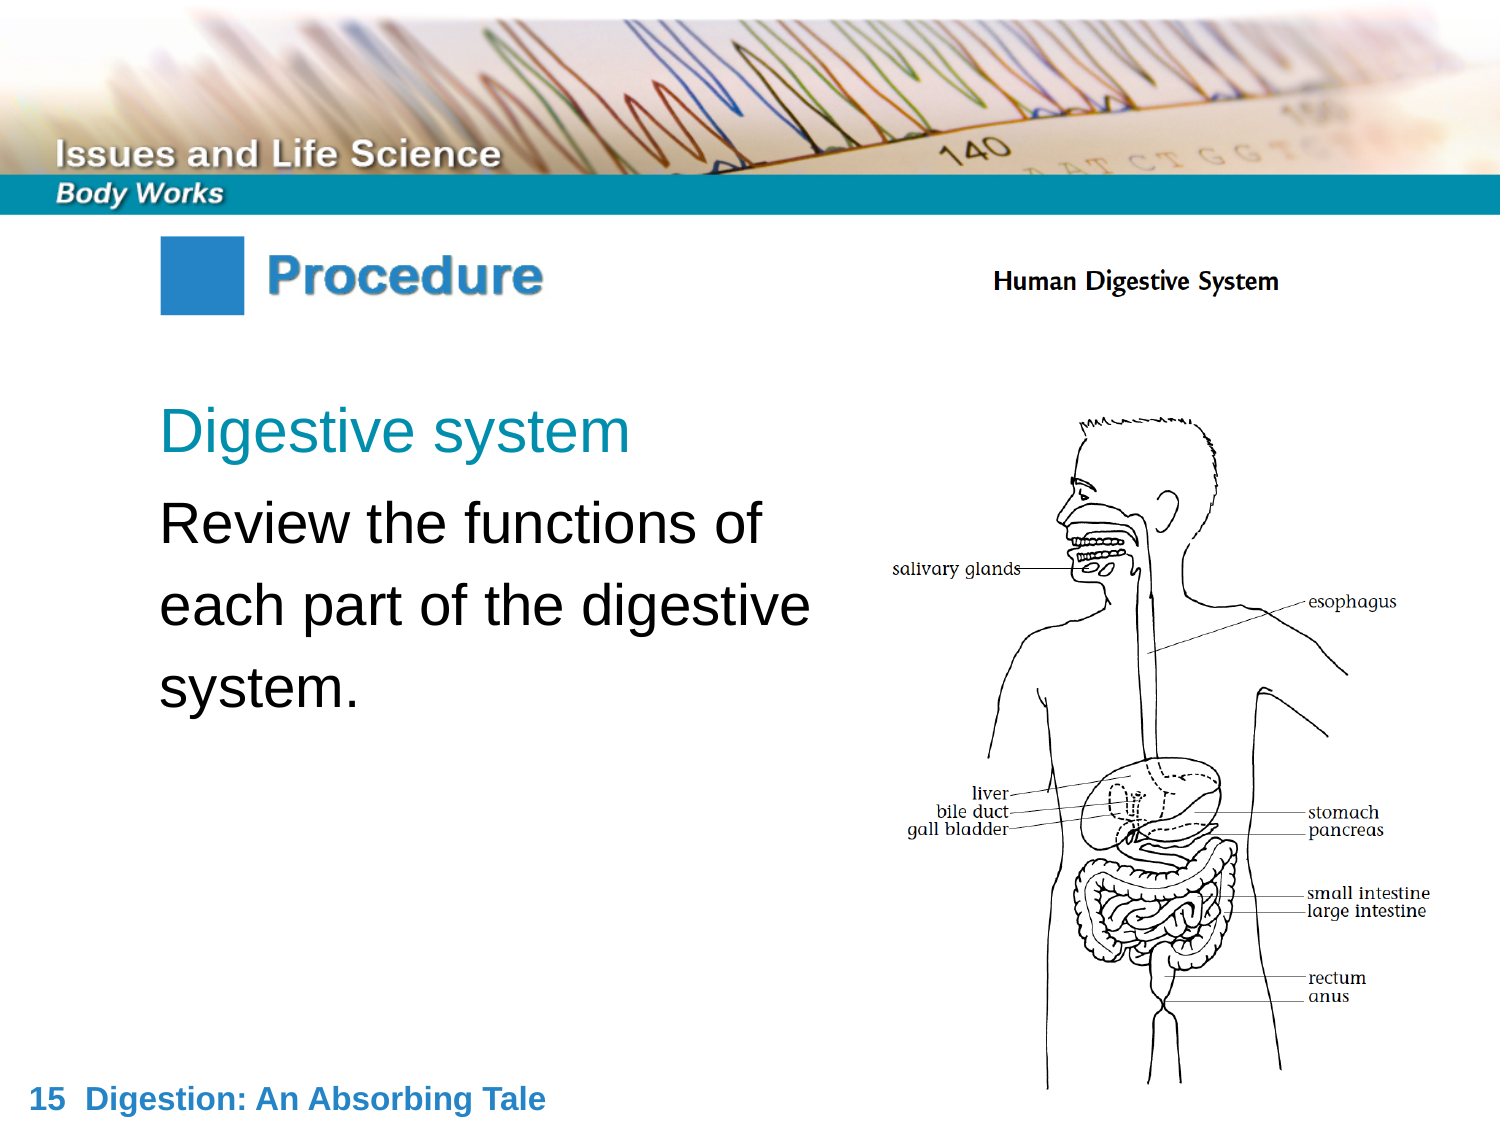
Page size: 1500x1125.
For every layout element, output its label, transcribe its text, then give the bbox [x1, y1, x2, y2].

list Review the functions of each part of the digestive system. [144, 478, 855, 1077]
picture [0, 0, 1500, 1125]
list Digestive system [144, 383, 855, 478]
